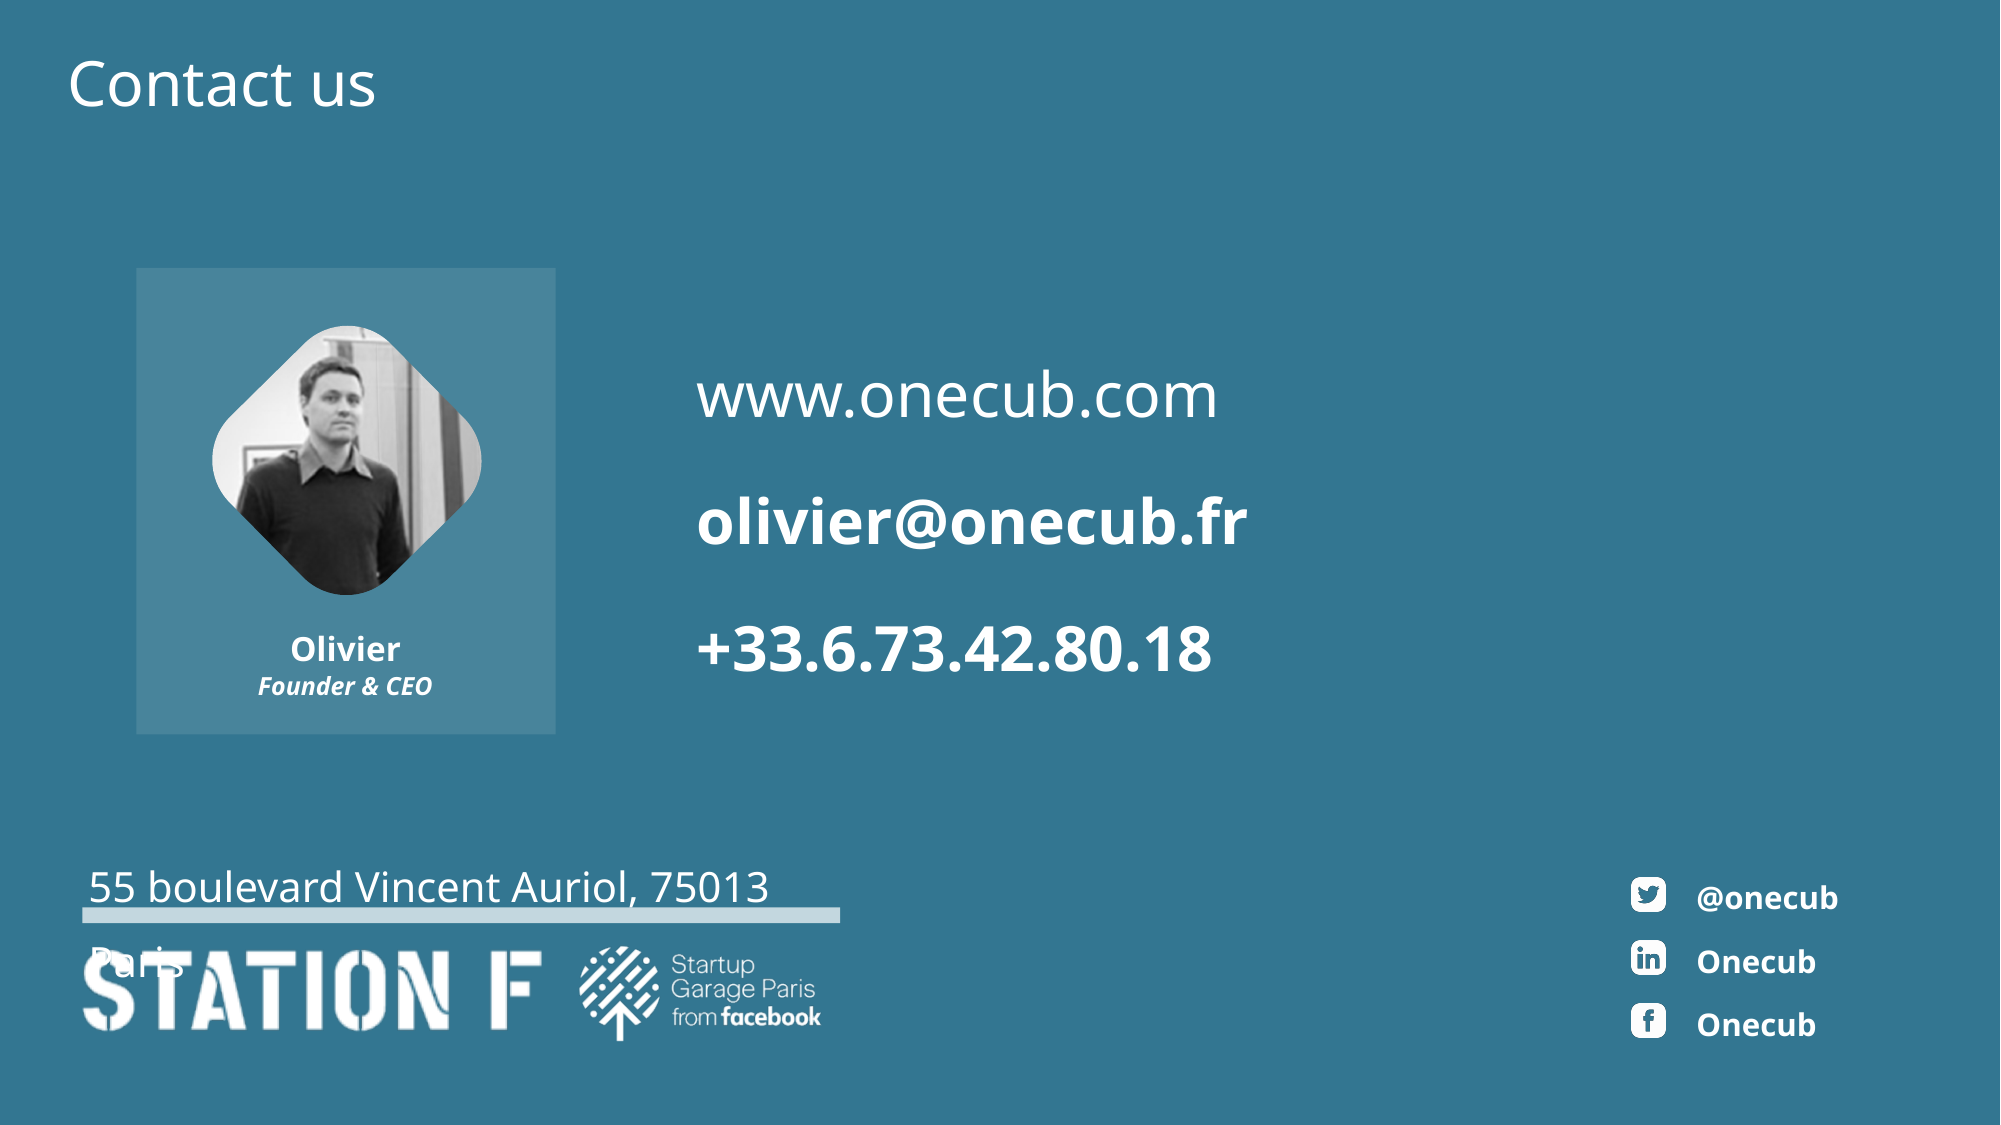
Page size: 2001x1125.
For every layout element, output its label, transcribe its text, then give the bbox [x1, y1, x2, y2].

text_box Founder & CEO [223, 663, 468, 708]
picture [82, 946, 544, 1035]
text_box Olivier [210, 620, 481, 676]
picture [1631, 1003, 1666, 1038]
text_box www.onecub.com [681, 309, 1238, 437]
picture [570, 927, 831, 1053]
text_box @onecub [1681, 851, 2000, 916]
picture [1631, 877, 1666, 912]
text_box olivier@onecub.fr [681, 437, 1274, 565]
text_box 55 boulevard Vincent Auriol, 75013 Paris [73, 828, 860, 993]
text_box [135, 267, 557, 736]
text_box Onecub [1681, 916, 2000, 979]
picture [1630, 940, 1666, 975]
text_box [81, 906, 841, 924]
text_box +33.6.73.42.80.18 [681, 564, 1238, 692]
text_box Contact us [52, 36, 1774, 127]
picture [212, 325, 482, 596]
text_box Onecub [1681, 979, 2000, 1051]
